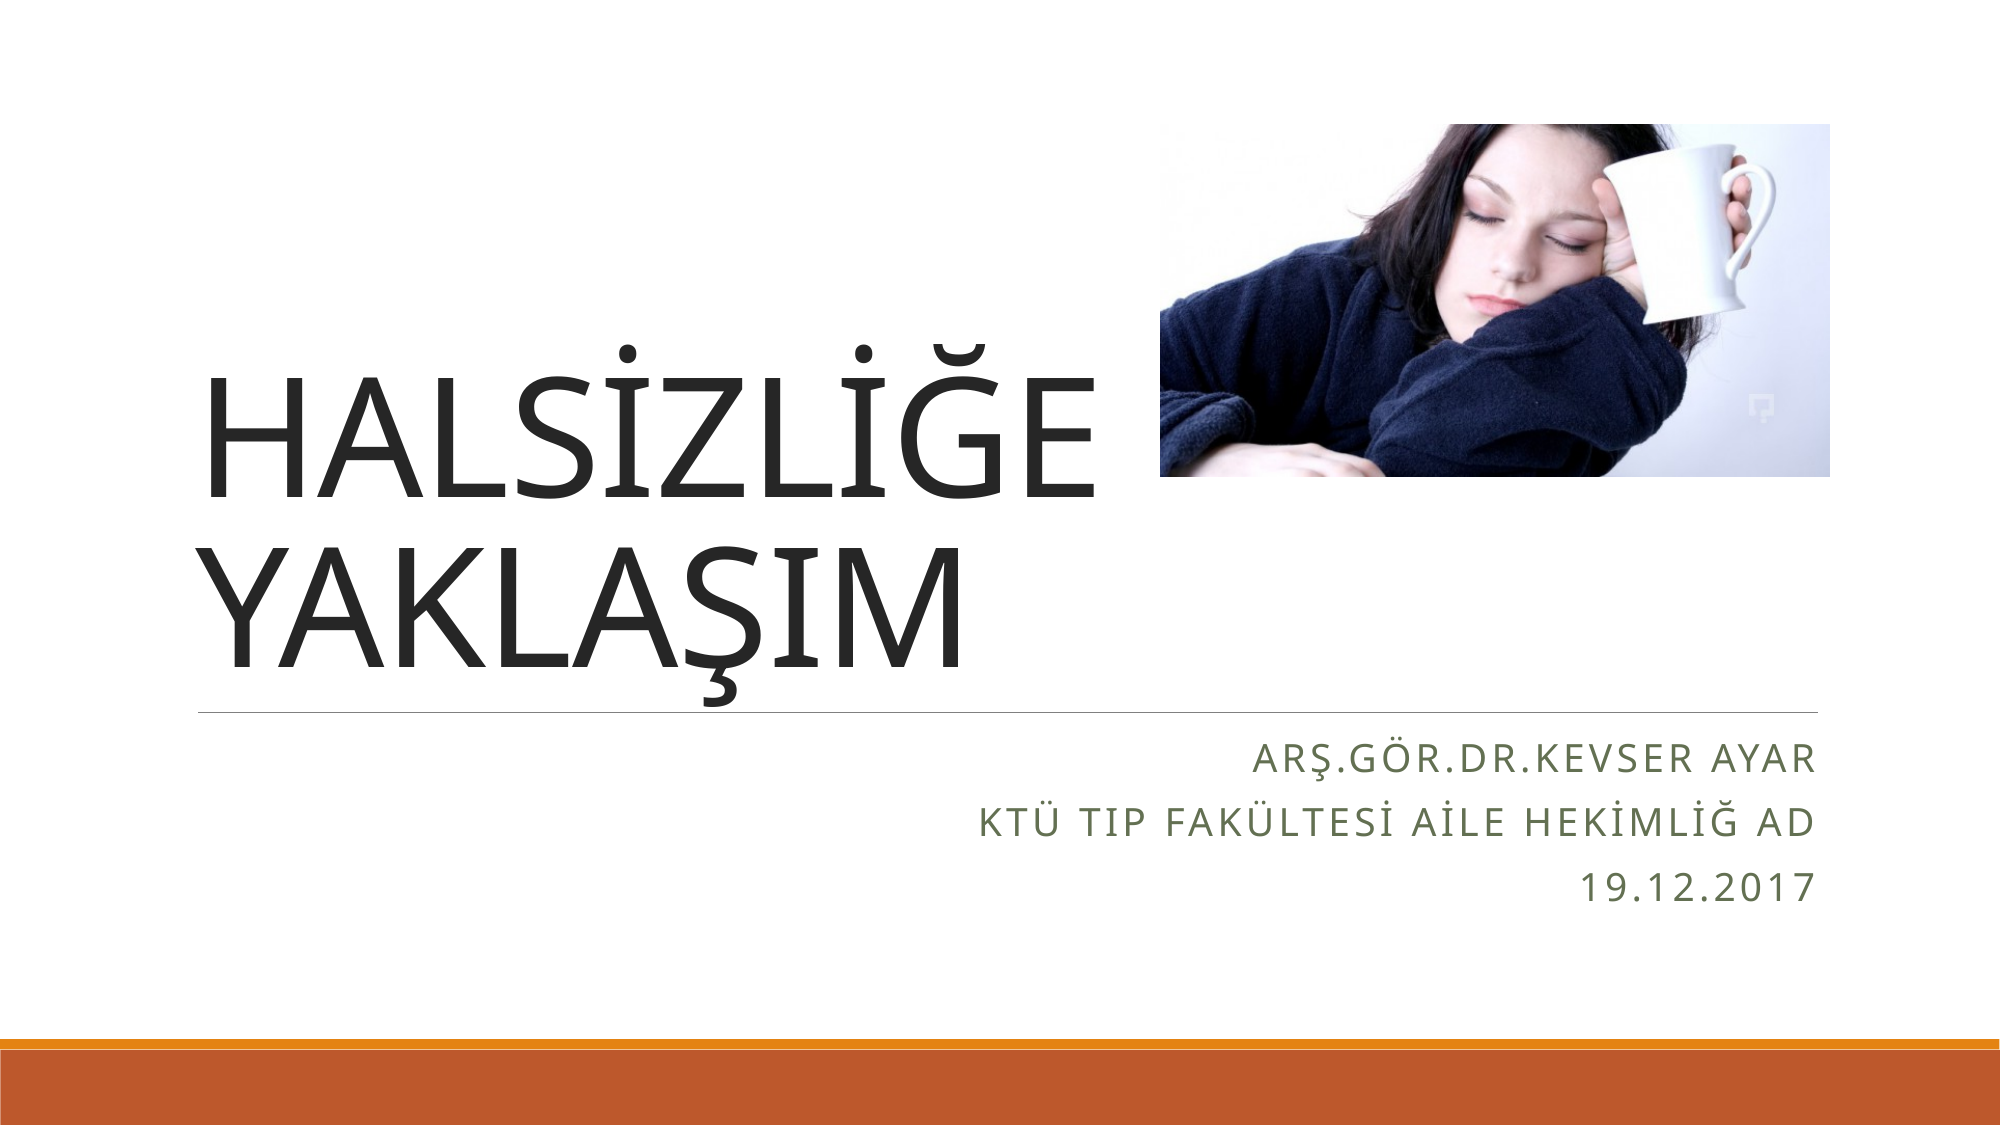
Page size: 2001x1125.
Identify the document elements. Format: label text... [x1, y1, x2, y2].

subtitle ARŞ.GÖR.DR.KEVSER AYAR KTÜ TIP FAKÜLTESİ AİLE HEKİMLİĞ AD 19.12.2017 [180, 730, 1831, 919]
title HALSİZLİĞE YAKLAŞIM [180, 124, 1830, 710]
picture [1159, 123, 1831, 478]
